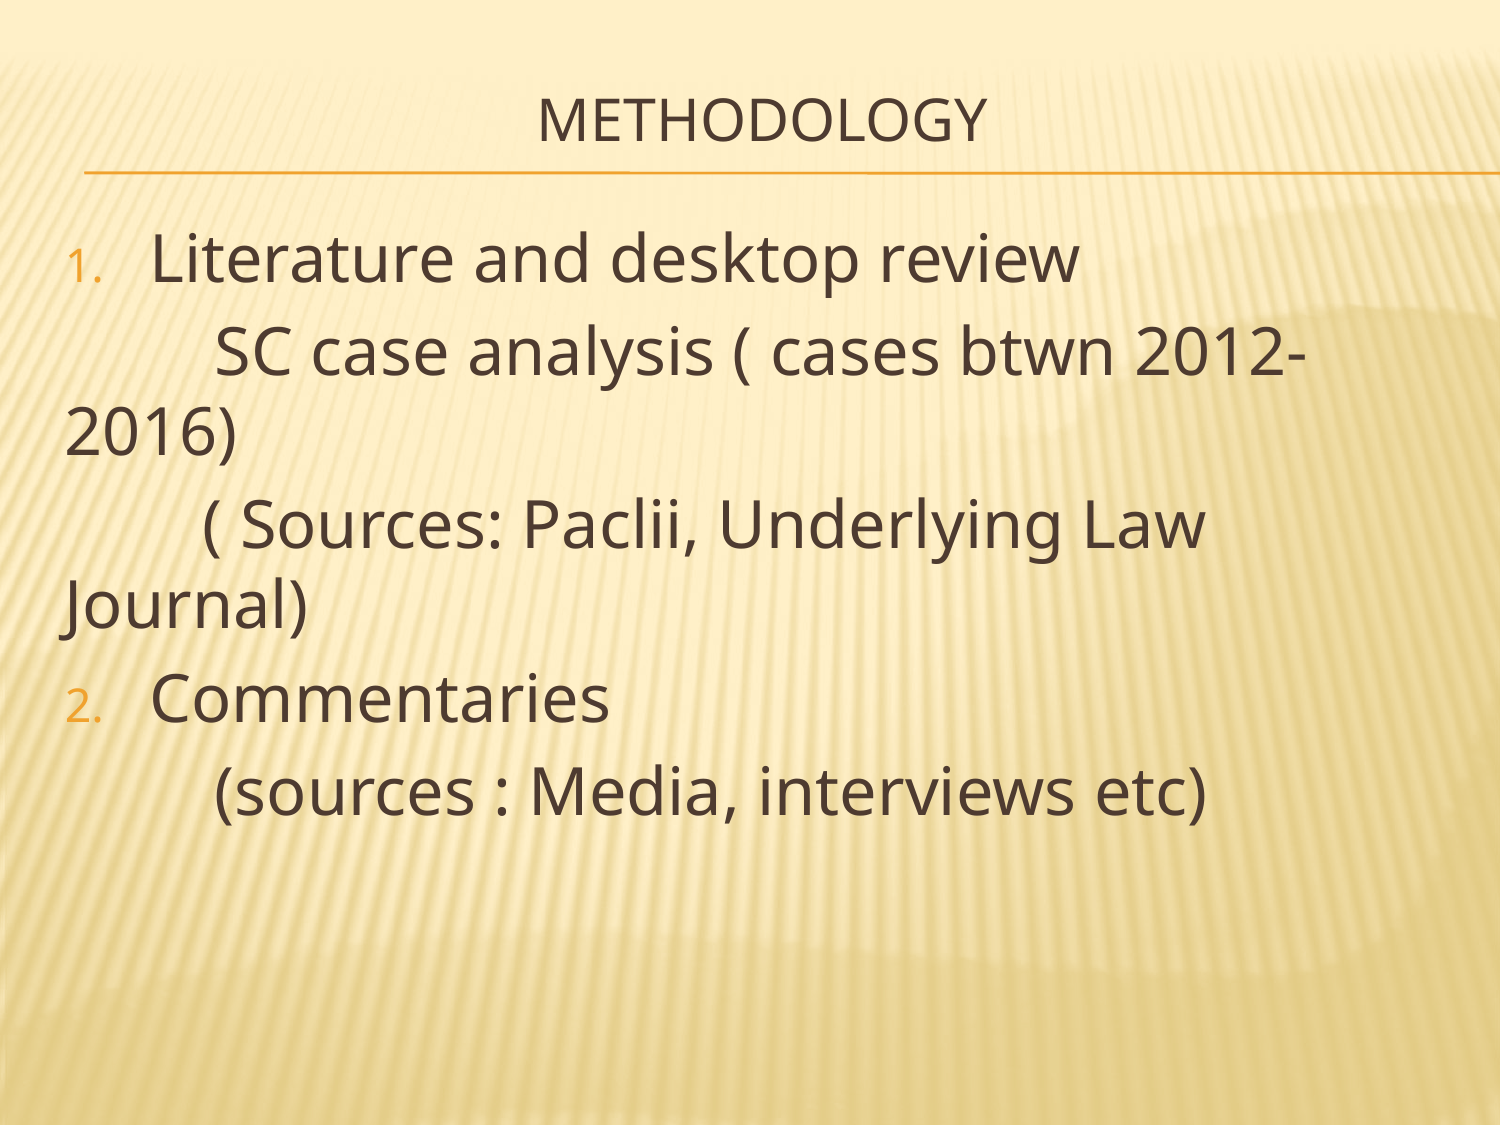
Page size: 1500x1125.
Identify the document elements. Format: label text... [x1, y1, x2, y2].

title METHODOLOGY [50, 75, 1475, 161]
list Literature and desktop review SC case analysis ( cases btwn 2012-2016) ( Sources: Paclii, Underlying Law Journal) Commentaries (sources : Media, interviews etc) [50, 208, 1475, 998]
